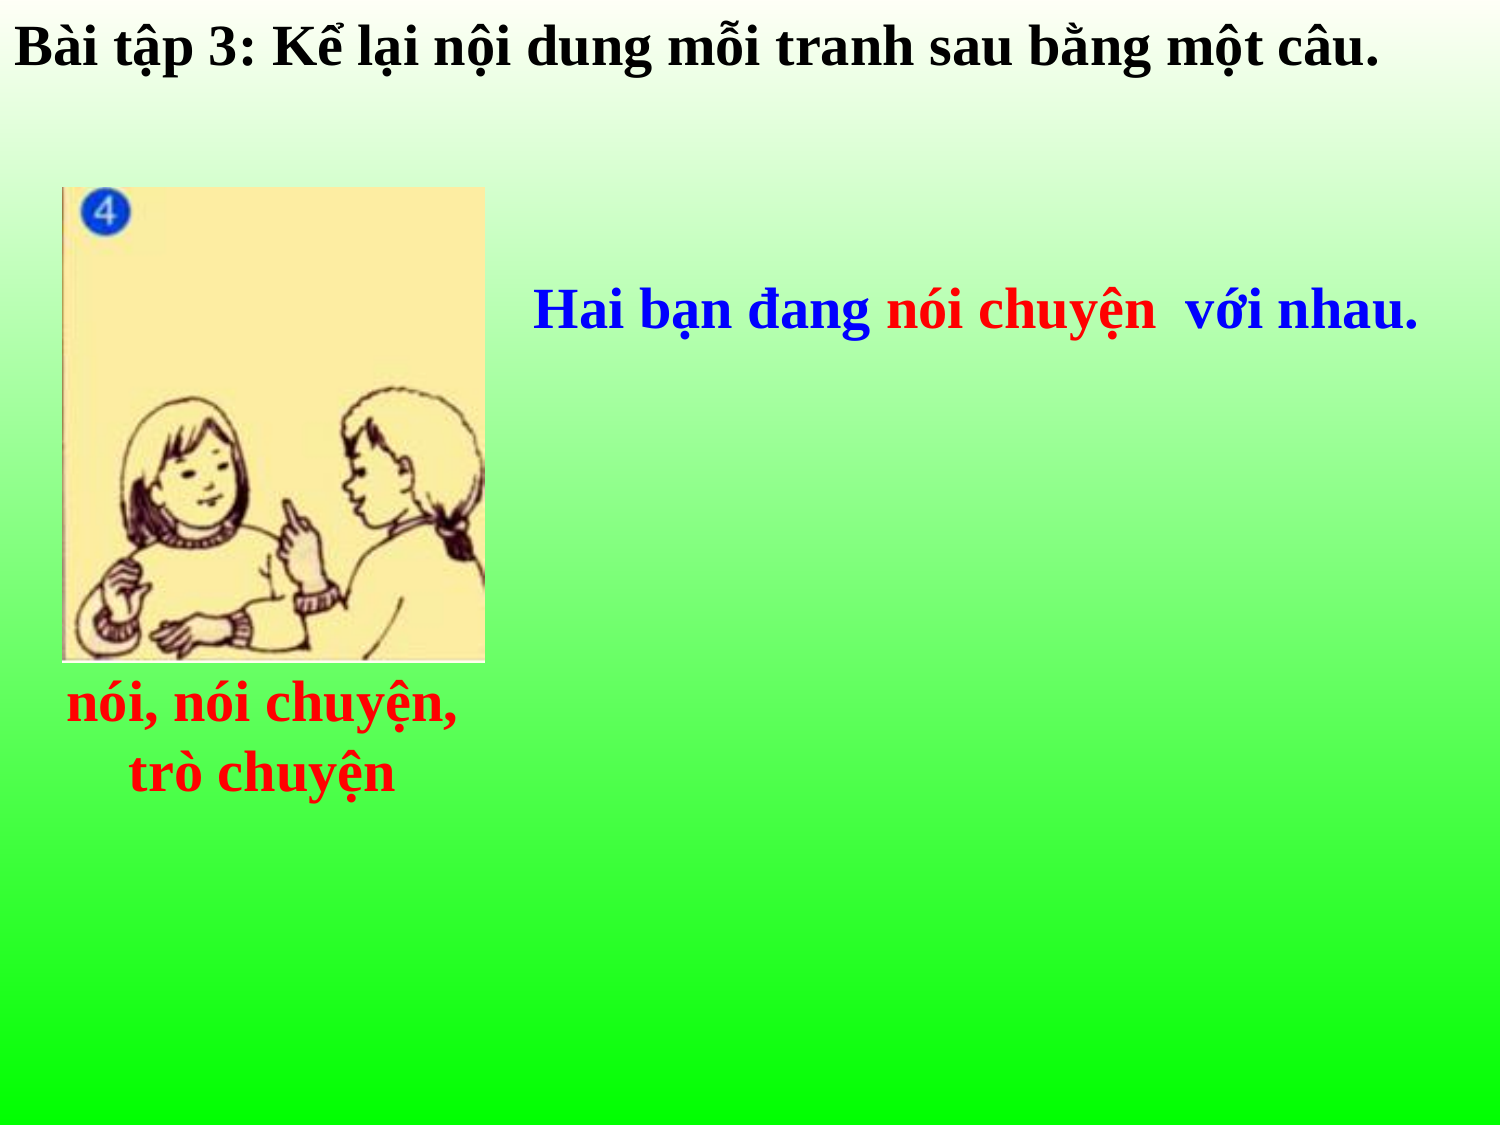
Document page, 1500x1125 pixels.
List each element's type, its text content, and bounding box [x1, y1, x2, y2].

text_box nói, nói chuyện, trò chuyện [12, 655, 513, 811]
text_box Bài tập 3: Kể lại nội dung mỗi tranh sau bằng một câu. [0, 0, 1475, 85]
picture [62, 187, 486, 663]
text_box Hai bạn đang nói chuyện với nhau. [519, 262, 1495, 348]
